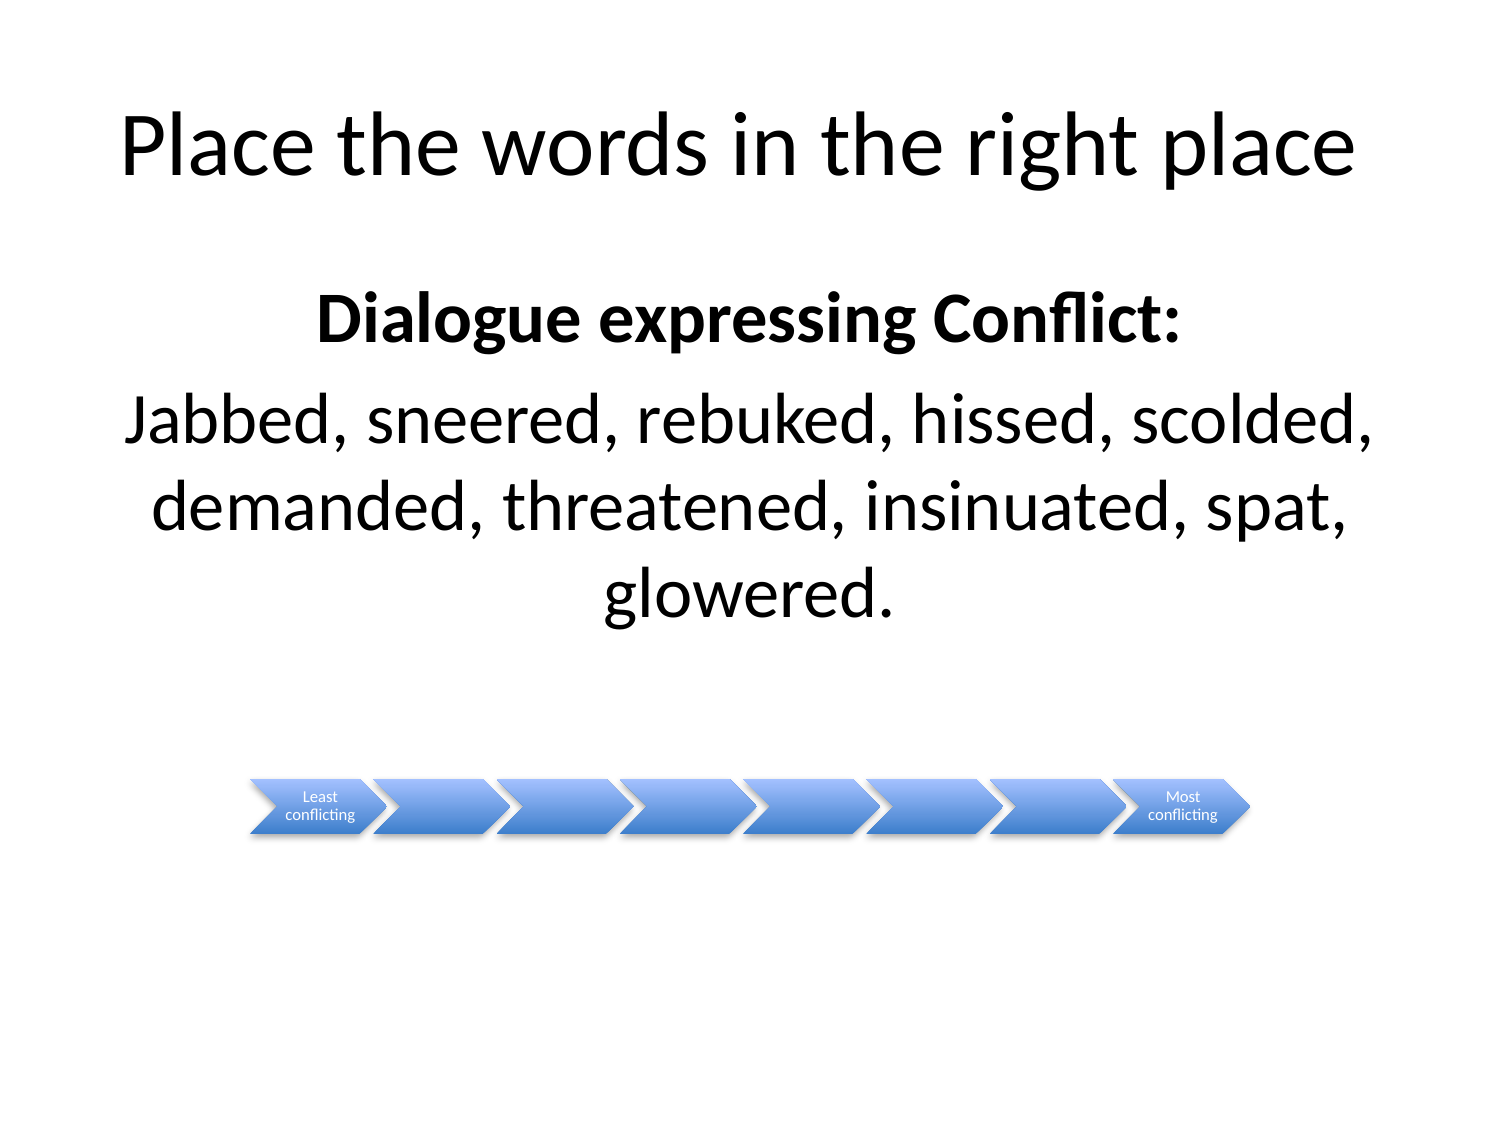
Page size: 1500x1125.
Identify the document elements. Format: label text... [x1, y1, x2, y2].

title Place the words in the right place [75, 45, 1425, 233]
list Dialogue expressing Conflict: Jabbed, sneered, rebuked, hissed, scolded, demanded, threatened, insinuated, spat, glowered. [75, 262, 1425, 640]
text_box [249, 472, 1251, 1125]
